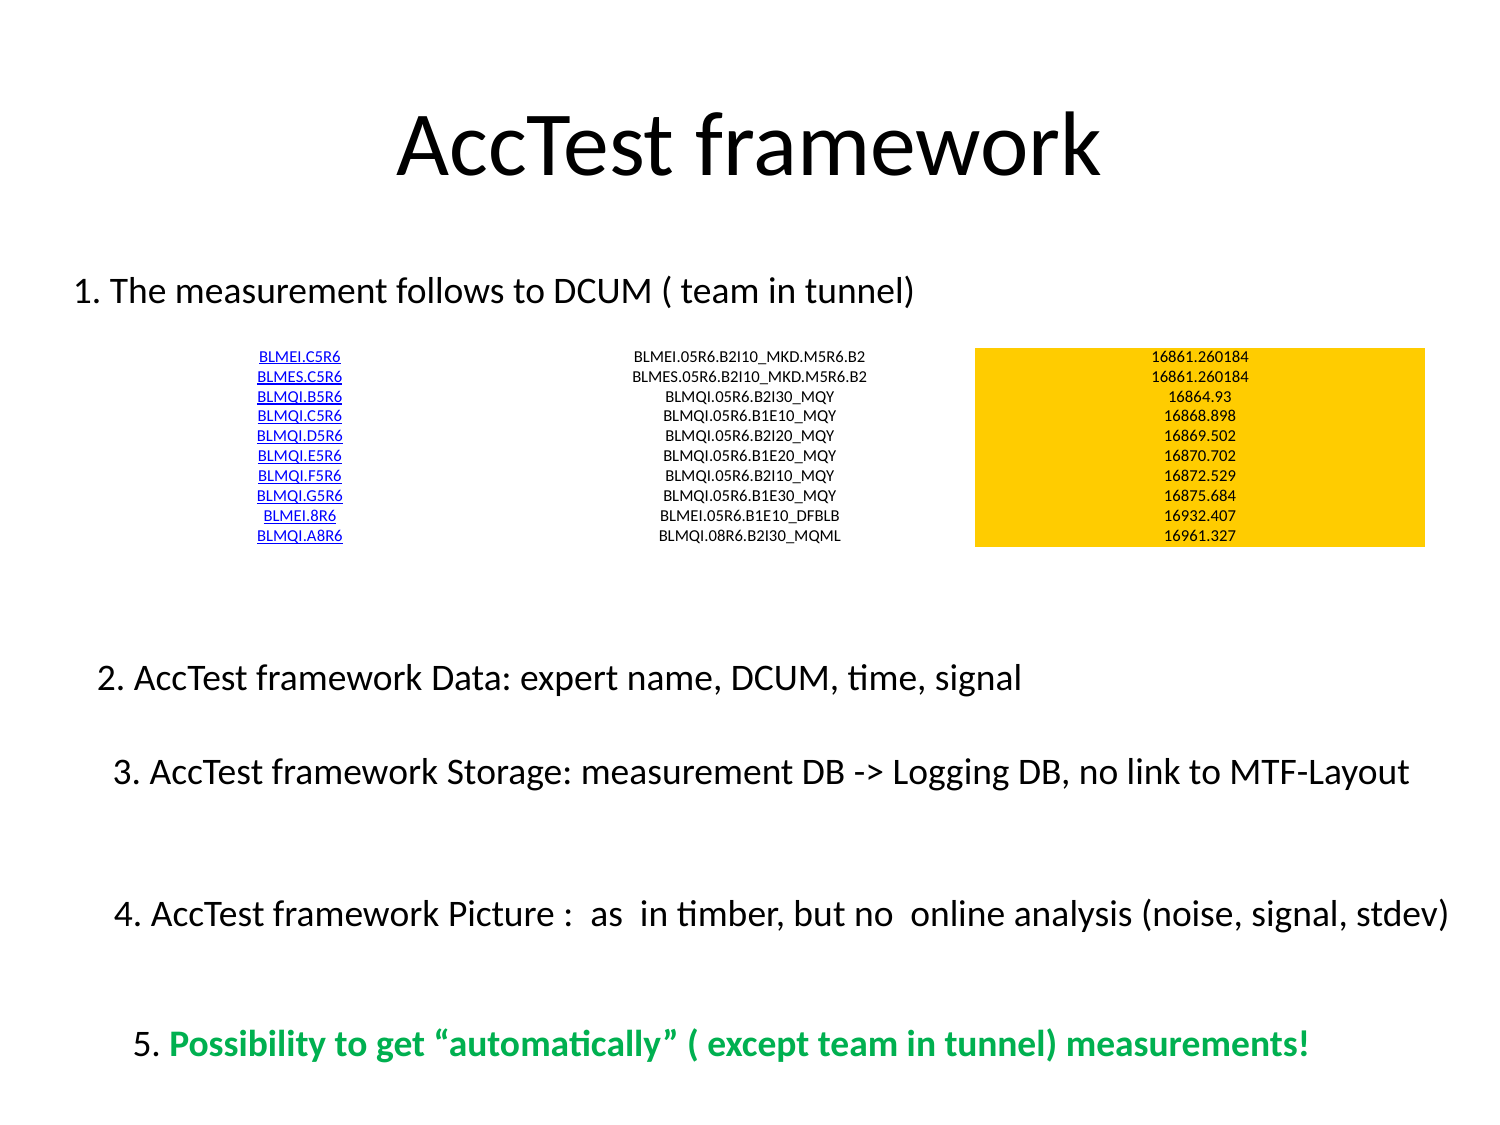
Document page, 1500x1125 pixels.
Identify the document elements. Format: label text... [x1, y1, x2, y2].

text_box 1. The measurement follows to DCUM ( team in tunnel) [58, 258, 931, 319]
table_cell 16961.327 [975, 527, 1425, 547]
table_cell BLMQI.05R6.B2I20_MQY [525, 428, 975, 448]
table_cell 16872.529 [975, 467, 1425, 487]
text_box 3. AccTest framework Storage: measurement DB -> Logging DB, no link to MTF-Layout [97, 739, 1426, 800]
table_cell 16869.502 [975, 428, 1425, 448]
table_cell 16861.260184 [975, 368, 1425, 388]
table_cell BLMQI.05R6.B1E30_MQY [525, 487, 975, 507]
title AccTest framework [75, 45, 1425, 233]
table_cell BLMQI.G5R6 [75, 487, 525, 507]
table_cell BLMQI.05R6.B2I30_MQY [525, 388, 975, 408]
table_cell BLMQI.A8R6 [75, 527, 525, 547]
table_cell 16932.407 [975, 507, 1425, 527]
text_box 4. AccTest framework Picture : as in timber, but no online analysis (noise, signal, stdev) [99, 881, 1483, 942]
table_header BLMEI.05R6.B2I10_MKD.M5R6.B2 [525, 348, 975, 368]
table_cell BLMQI.E5R6 [75, 448, 525, 467]
table_cell BLMES.05R6.B2I10_MKD.M5R6.B2 [525, 368, 975, 388]
table_cell BLMQI.D5R6 [75, 428, 525, 448]
table_cell 16875.684 [975, 487, 1425, 507]
table_cell BLMQI.F5R6 [75, 467, 525, 487]
text_box 2. AccTest framework Data: expert name, DCUM, time, signal [82, 645, 1038, 705]
table_cell BLMQI.C5R6 [75, 408, 525, 428]
table_cell BLMQI.05R6.B1E20_MQY [525, 448, 975, 467]
table_cell BLMEI.8R6 [75, 507, 525, 527]
table_header BLMEI.C5R6 [75, 348, 525, 368]
table_cell 16870.702 [975, 448, 1425, 467]
table_cell BLMQI.B5R6 [75, 388, 525, 408]
table_cell 16868.898 [975, 408, 1425, 428]
table_cell 16864.93 [975, 388, 1425, 408]
table_cell BLMEI.05R6.B1E10_DFBLB [525, 507, 975, 527]
table_cell BLMQI.05R6.B1E10_MQY [525, 408, 975, 428]
table_cell BLMQI.05R6.B2I10_MQY [525, 467, 975, 487]
table_cell BLMQI.08R6.B2I30_MQML [525, 527, 975, 547]
table_cell BLMES.C5R6 [75, 368, 525, 388]
text_box 5. Possibility to get “automatically” ( except team in tunnel) measurements! [117, 1011, 1353, 1072]
table_header 16861.260184 [975, 348, 1425, 368]
